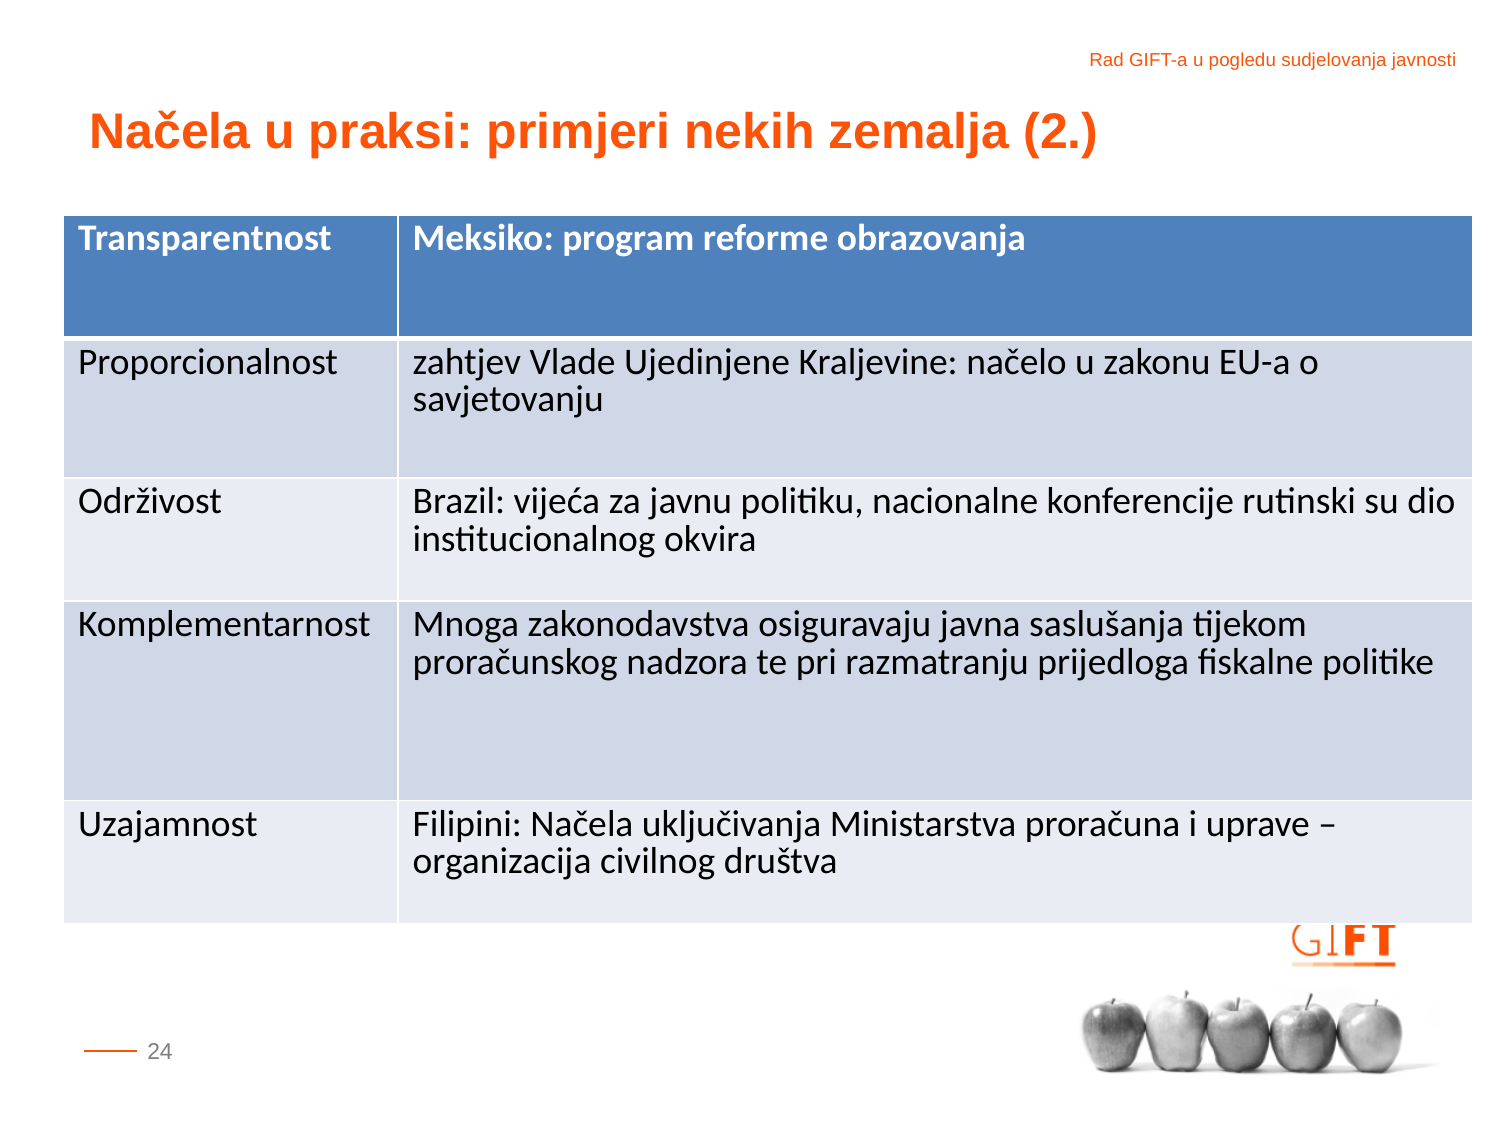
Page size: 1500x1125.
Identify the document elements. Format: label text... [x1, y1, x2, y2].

picture [0, 119, 1500, 1125]
table_cell Brazil: vijeća za javnu politiku, nacionalne konferencije rutinski su dio institucionalnog okvira [399, 479, 1472, 600]
table_cell Mnoga zakonodavstva osiguravaju javna saslušanja tijekom proračunskog nadzora te pri razmatranju prijedloga fiskalne politike [399, 602, 1472, 800]
table_header Transparentnost [64, 216, 397, 336]
table_cell zahtjev Vlade Ujedinjene Kraljevine: načelo u zakonu EU-a o savjetovanju [399, 341, 1472, 477]
text_box 24 [75, 1029, 188, 1090]
table_cell Uzajamnost [64, 801, 397, 923]
table_cell Komplementarnost [64, 602, 397, 800]
table_header Meksiko: program reforme obrazovanja [399, 216, 1472, 336]
table_cell Proporcionalnost [64, 341, 397, 477]
text_box Načela u praksi: primjeri nekih zemalja (2.) [74, 91, 1372, 214]
table_cell Održivost [64, 479, 397, 600]
table_cell Filipini: Načela uključivanja Ministarstva proračuna i uprave – organizacija civilnog društva [399, 801, 1472, 923]
